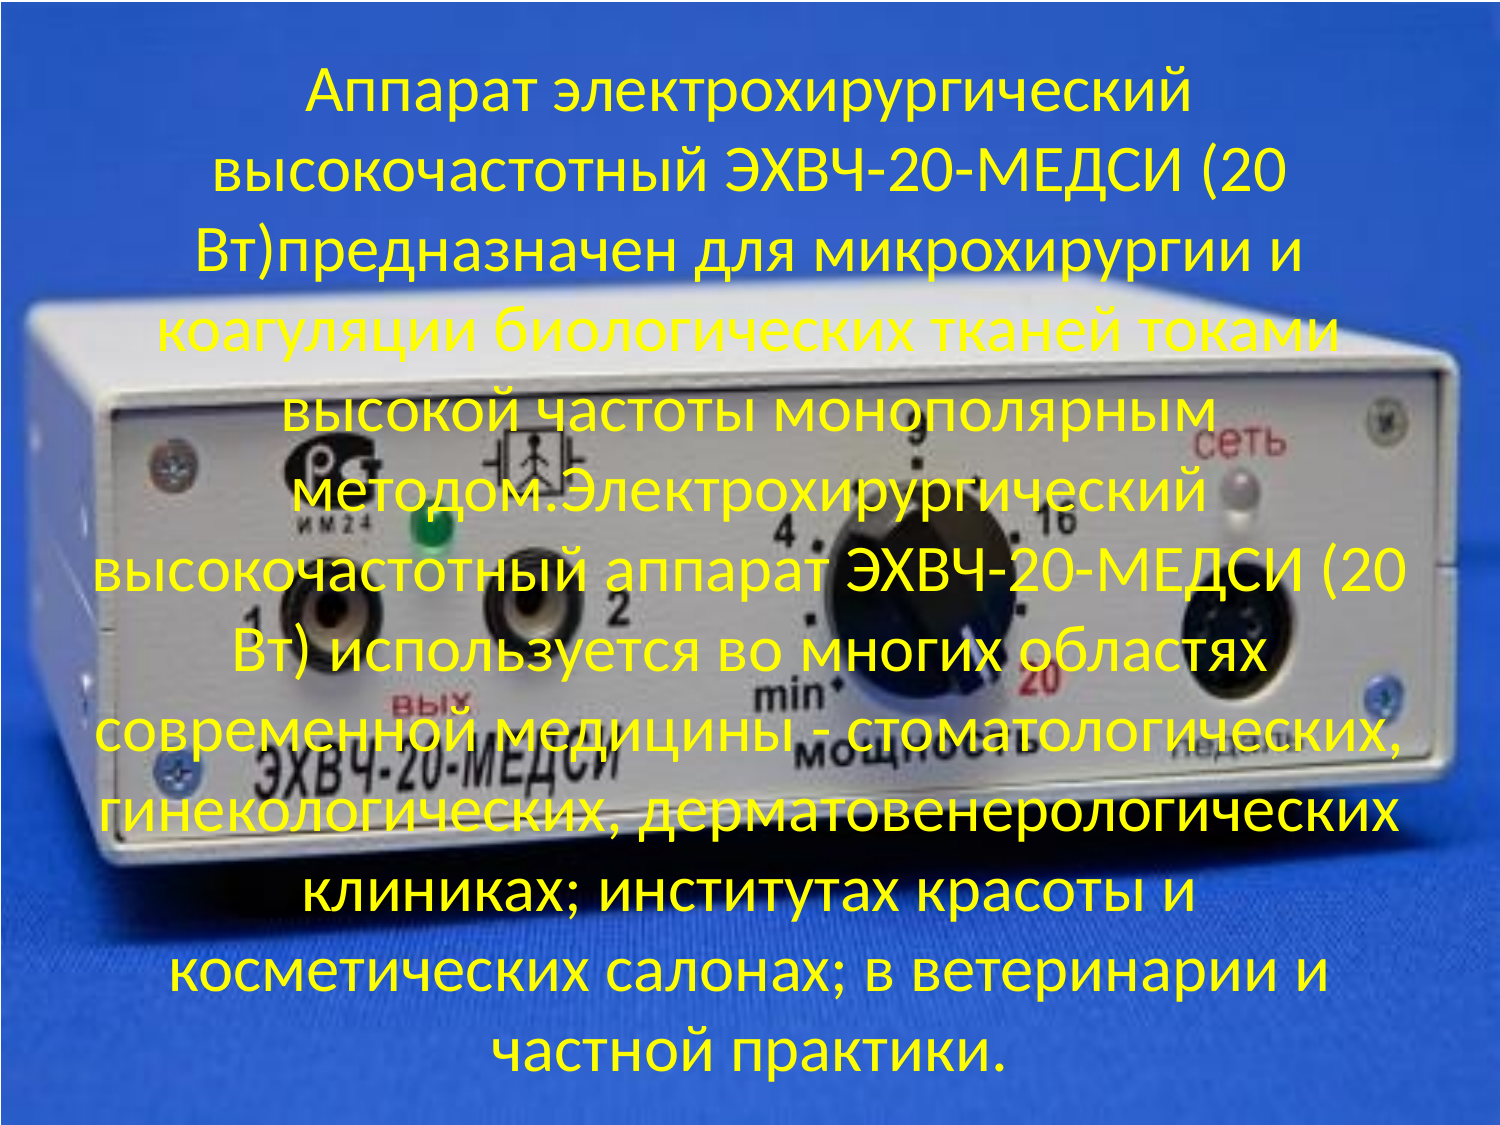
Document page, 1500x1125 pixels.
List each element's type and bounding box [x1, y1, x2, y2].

list [1, 1, 1500, 1125]
